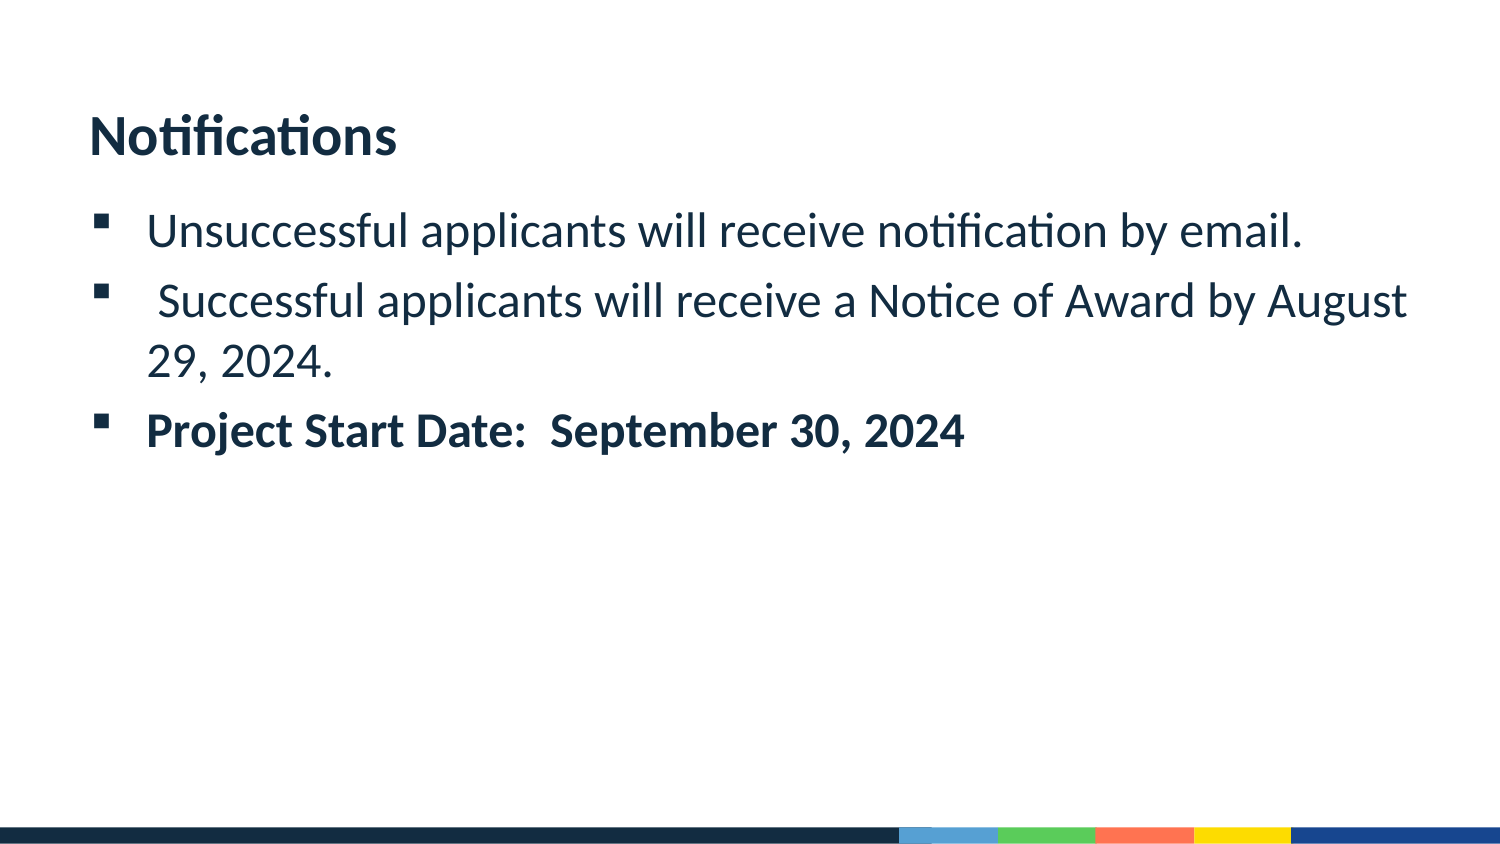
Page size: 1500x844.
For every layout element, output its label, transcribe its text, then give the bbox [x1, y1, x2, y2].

title Notifications [75, 33, 1425, 175]
list Unsuccessful applicants will receive notification by email. Successful applicants will receive a Notice of Award by August 29, 2024. Project Start Date: September 30, 2024 [75, 190, 1425, 739]
